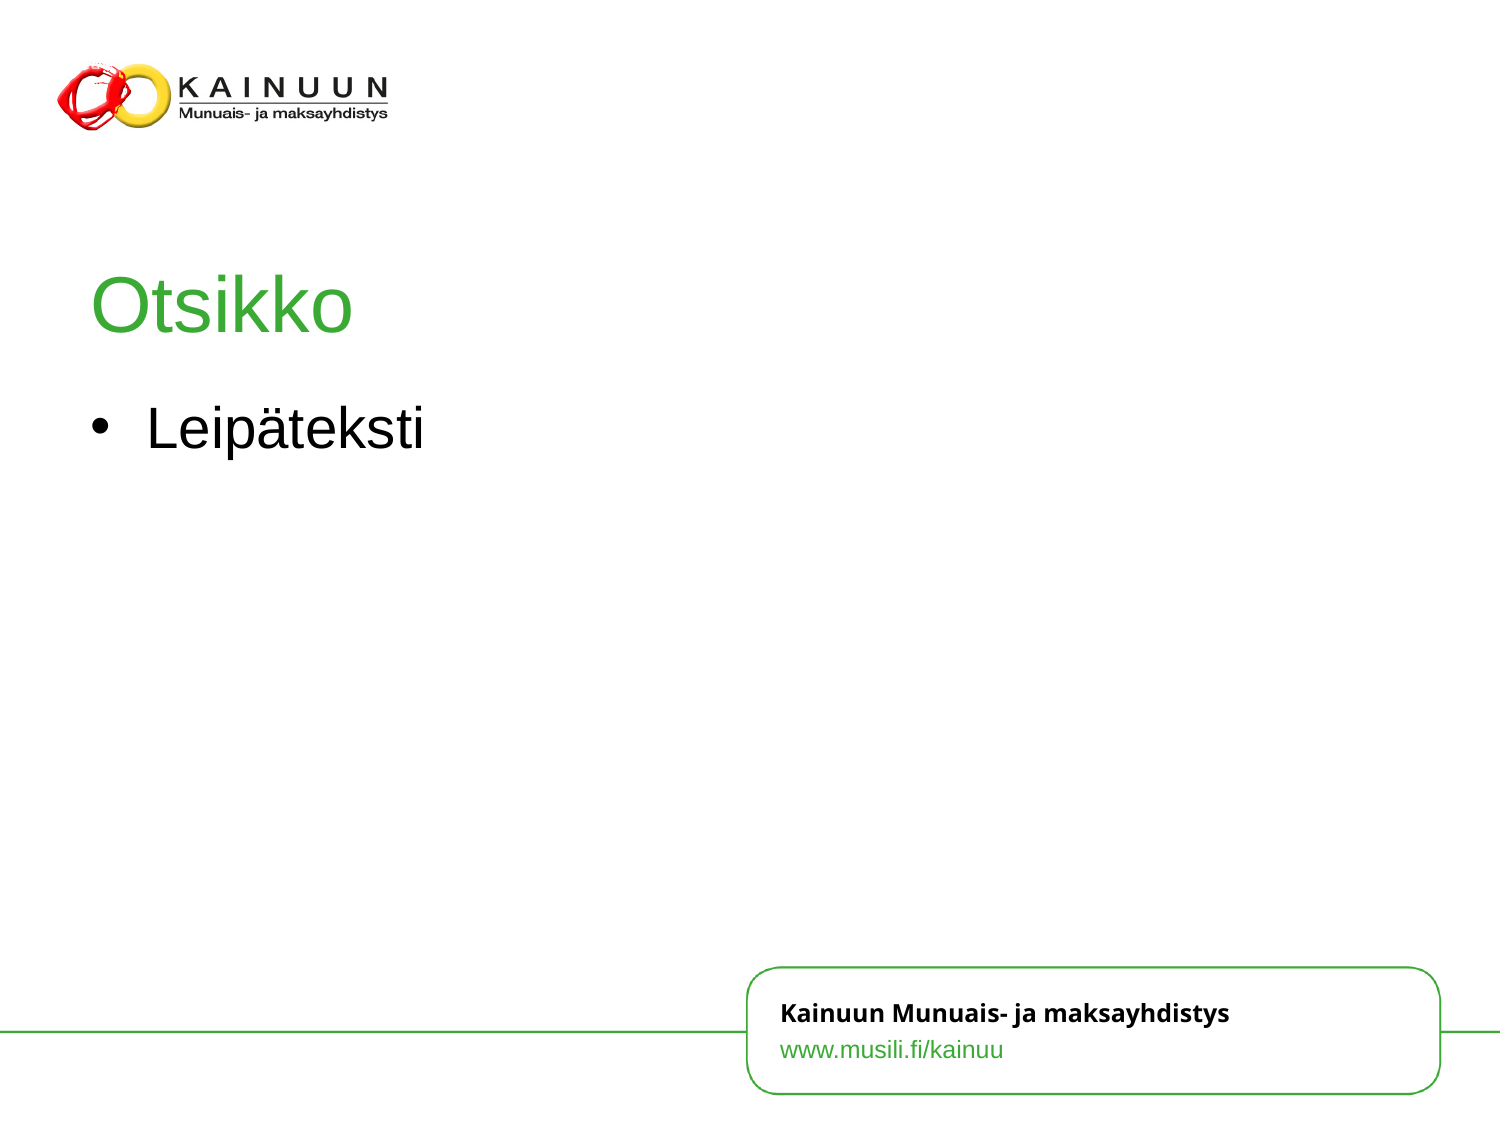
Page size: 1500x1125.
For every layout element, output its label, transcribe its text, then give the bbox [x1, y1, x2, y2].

list Leipäteksti [75, 382, 1425, 943]
text_box Kainuun Munuais- ja maksayhdistys www.musili.fi/kainuu [780, 990, 1372, 1072]
title Otsikko [75, 207, 1425, 382]
picture [0, 956, 1500, 1105]
picture [42, 44, 402, 148]
